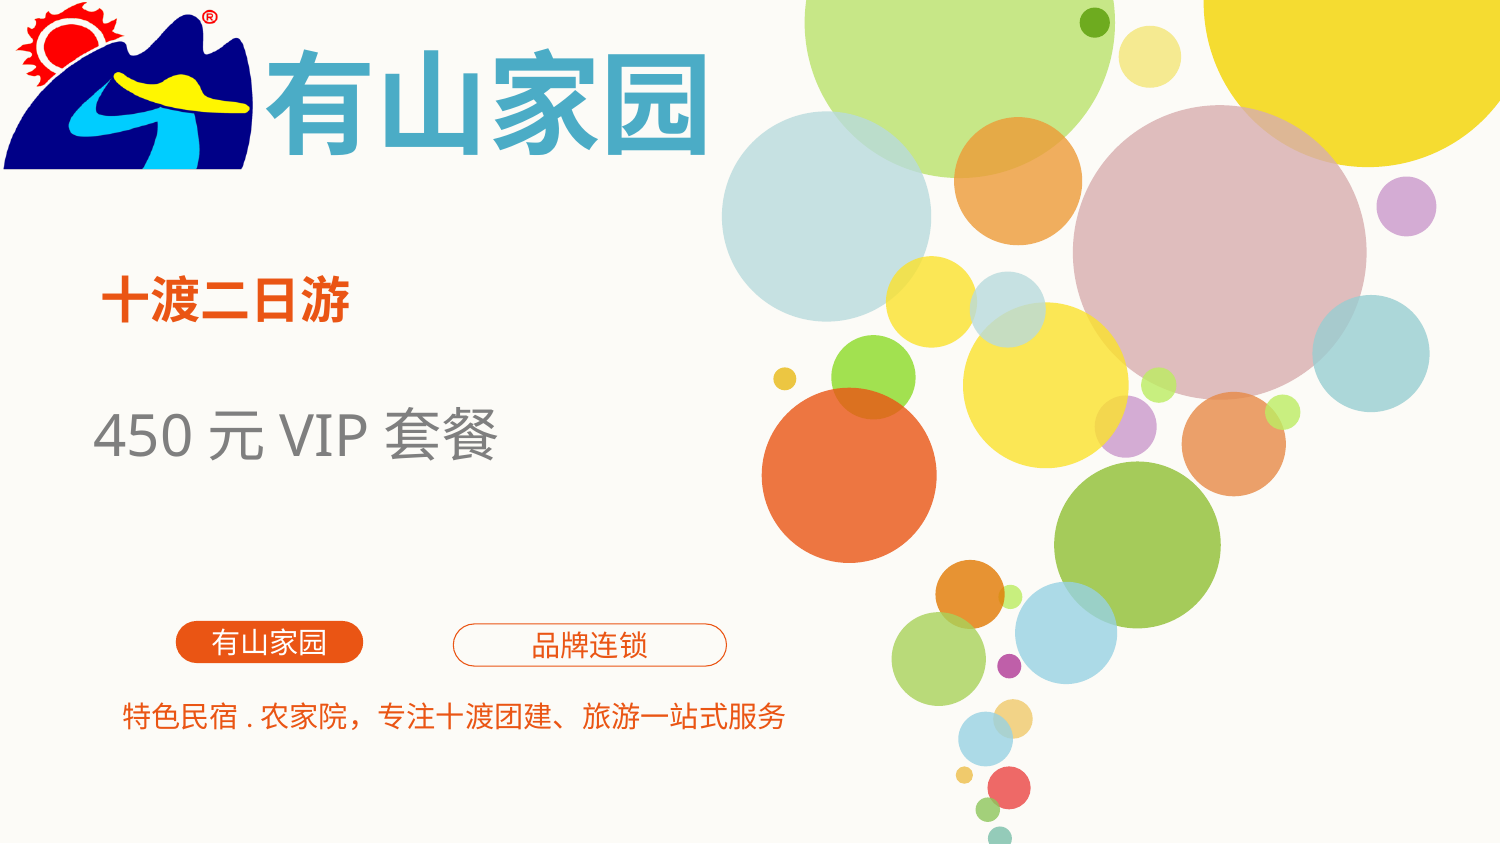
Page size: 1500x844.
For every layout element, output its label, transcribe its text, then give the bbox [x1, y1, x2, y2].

text_box 特色民宿.农家院，专注十渡团建、旅游一站式服务 [107, 691, 802, 741]
text_box 十渡二日游 [76, 268, 351, 330]
text_box [1312, 294, 1430, 413]
text_box [1079, 7, 1110, 38]
picture [0, 0, 256, 177]
text_box [1376, 176, 1437, 237]
text_box [1015, 581, 1118, 685]
text_box [804, 0, 1116, 178]
text_box [891, 612, 986, 706]
text_box [885, 256, 975, 348]
text_box [975, 797, 1001, 822]
text_box [955, 766, 973, 784]
text_box [1203, 0, 1500, 168]
text_box [1141, 367, 1177, 403]
text_box [773, 367, 797, 391]
text_box [1072, 105, 1367, 399]
text_box [969, 271, 1046, 348]
text_box [997, 653, 1022, 679]
text_box [1054, 461, 1221, 629]
text_box [987, 766, 1031, 810]
text_box [721, 111, 932, 322]
text_box [954, 117, 1083, 246]
text_box 有山家园 [260, 25, 729, 176]
text_box 有山家园 [173, 618, 366, 666]
text_box [1118, 25, 1182, 88]
text_box [761, 387, 937, 563]
text_box [987, 826, 1012, 844]
text_box 品牌连锁 [451, 621, 729, 669]
text_box [963, 302, 1129, 469]
text_box [1003, 584, 1023, 610]
text_box [1102, 395, 1157, 458]
text_box [935, 559, 1005, 629]
text_box [958, 711, 1013, 767]
text_box 450元VIP套餐 [93, 398, 774, 469]
text_box [831, 335, 916, 407]
text_box [1265, 394, 1301, 430]
text_box [1181, 391, 1286, 497]
text_box [994, 699, 1033, 739]
